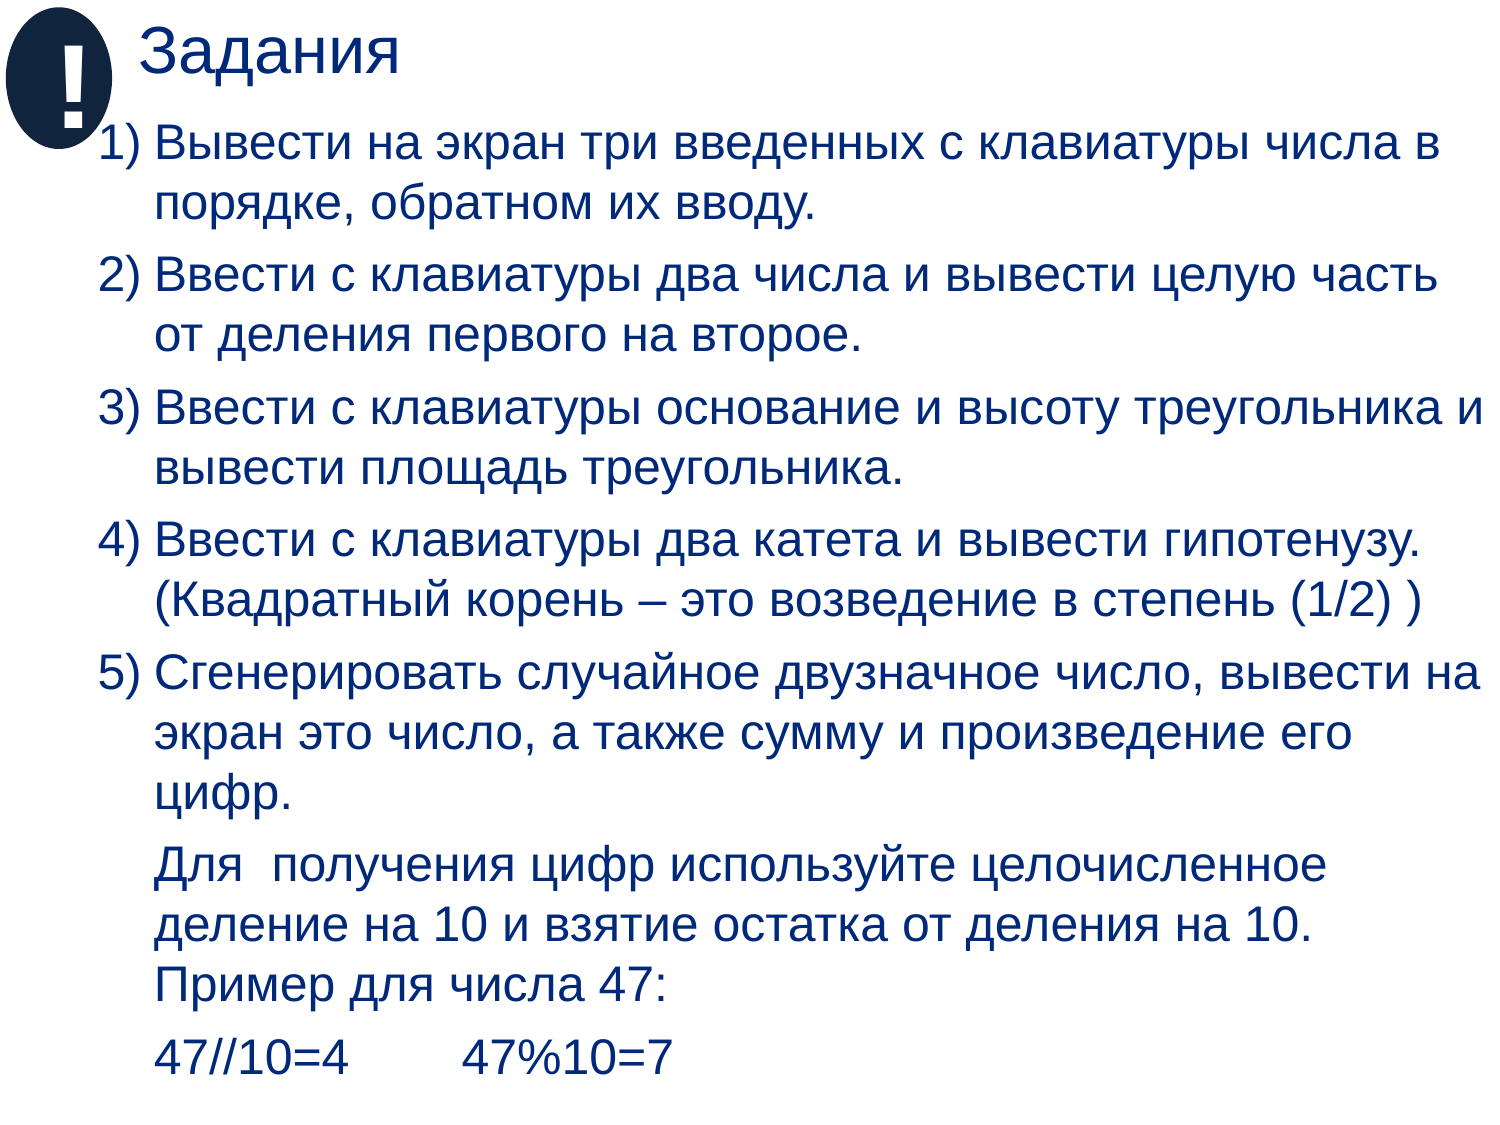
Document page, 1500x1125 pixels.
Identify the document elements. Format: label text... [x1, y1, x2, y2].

text_box ! [3, 5, 115, 152]
text_box Вывести на экран три введенных с клавиатуры числа в порядке, обратном их вводу. Ввести с клавиатуры два числа и вывести целую часть от деления первого на второе. Ввести с клавиатуры основание и высоту треугольника и вывести площадь треугольника. Ввести с клавиатуры два катета и вывести гипотенузу. (Квадратный корень – это возведение в степень (1/2) ) Сгенерировать случайное двузначное число, вывести на экран это число, а также сумму и произведение его цифр. Для получения цифр используйте целочисленное деление на 10 и взятие остатка от деления на 10. Пример для числа 47: 47//10=4 47%10=7 [82, 101, 1500, 1092]
text_box Задания [123, 0, 455, 95]
